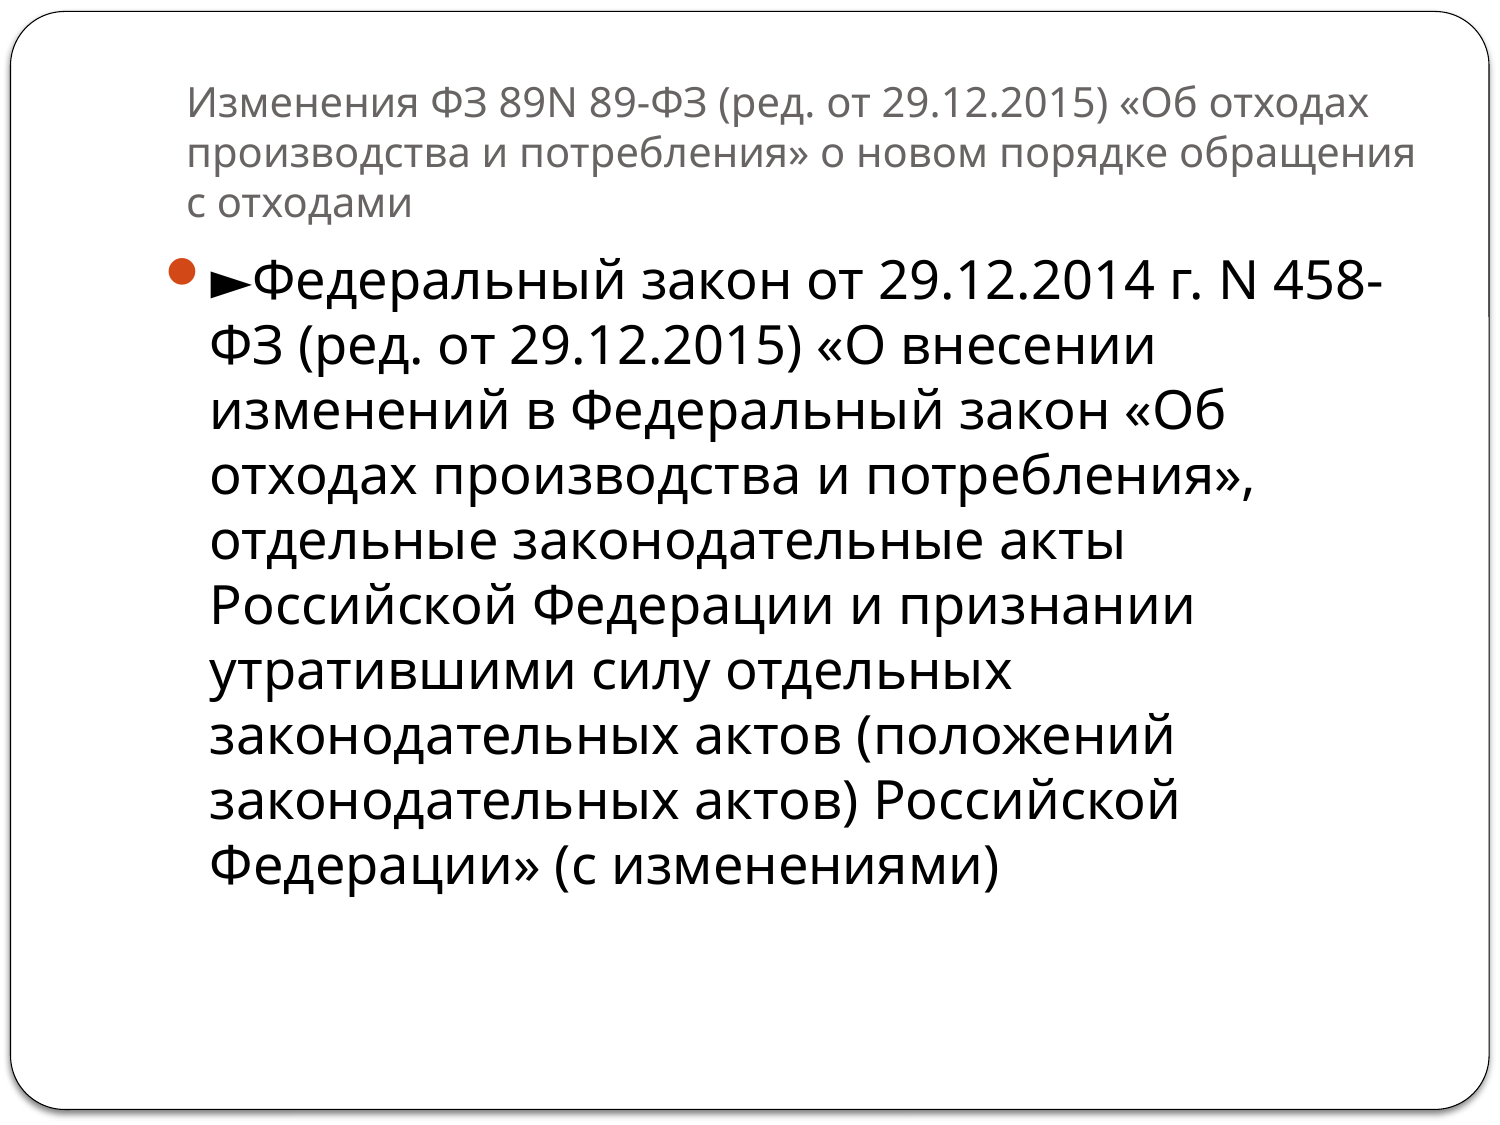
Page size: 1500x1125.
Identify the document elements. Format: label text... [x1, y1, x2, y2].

list ►Федеральный закон от 29.12.2014 г. N 458-ФЗ (ред. от 29.12.2015) «О внесении изменений в Федеральный закон «Об отходах производства и потребления», отдельные законодательные акты Российской Федерации и признании утратившими силу отдельных законодательных актов (положений законодательных актов) Российской Федерации» (с изменениями) [150, 237, 1425, 988]
title Изменения ФЗ 89N 89-ФЗ (ред. от 29.12.2015) «Об отходах производства и потребления» о новом порядке обращения с отходами [171, 53, 1447, 241]
